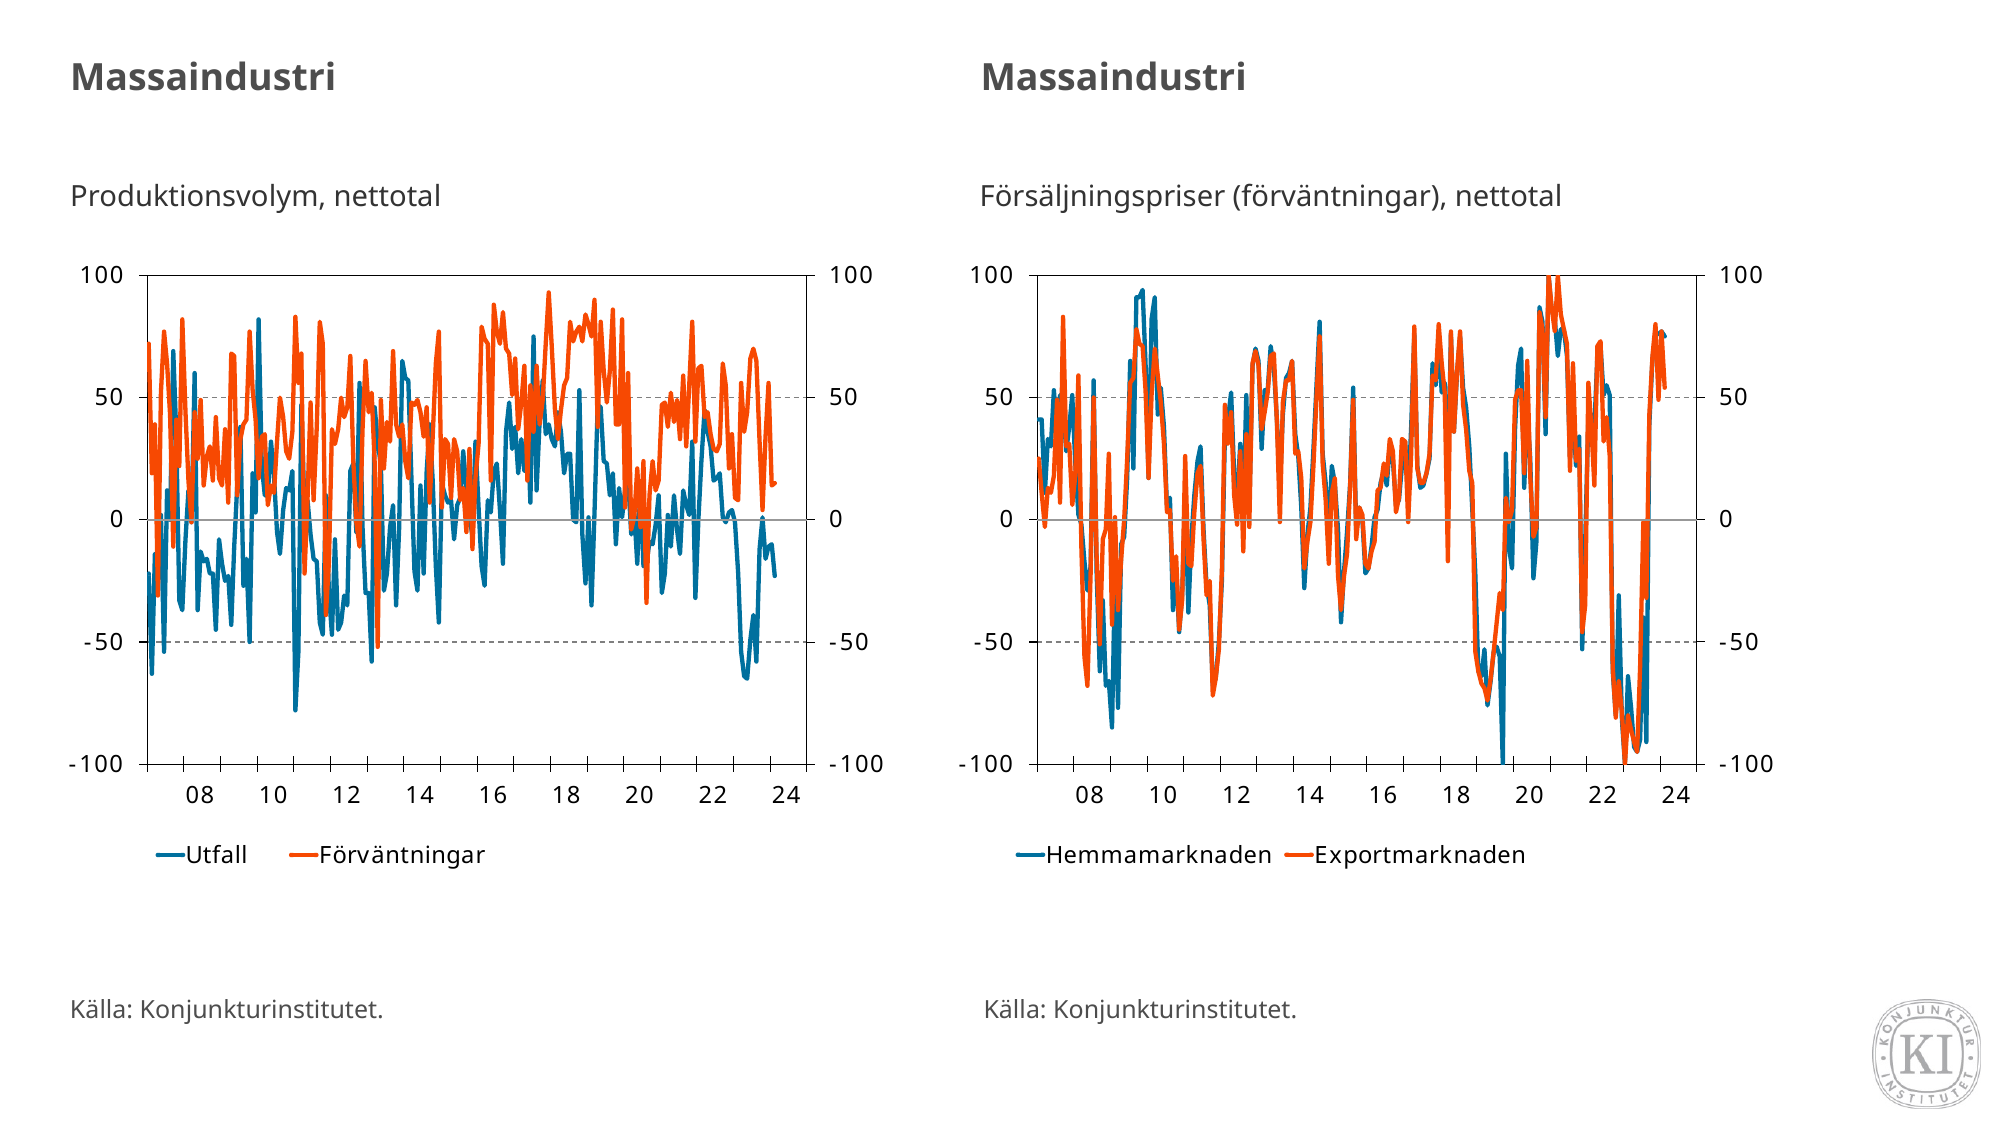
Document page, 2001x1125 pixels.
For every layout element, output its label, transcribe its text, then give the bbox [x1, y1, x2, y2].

list Produktionsvolym, nettotal [55, 137, 938, 220]
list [941, 249, 1829, 874]
list Massaindustri [965, 45, 1849, 129]
list Försäljningspriser (förväntningar), nettotal [964, 137, 1848, 220]
subtitle Källa: Konjunkturinstitutet. [55, 986, 938, 1105]
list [51, 249, 939, 874]
title Massaindustri [55, 45, 938, 128]
list Källa: Konjunkturinstitutet. [968, 986, 1852, 1105]
picture [1872, 999, 1981, 1109]
